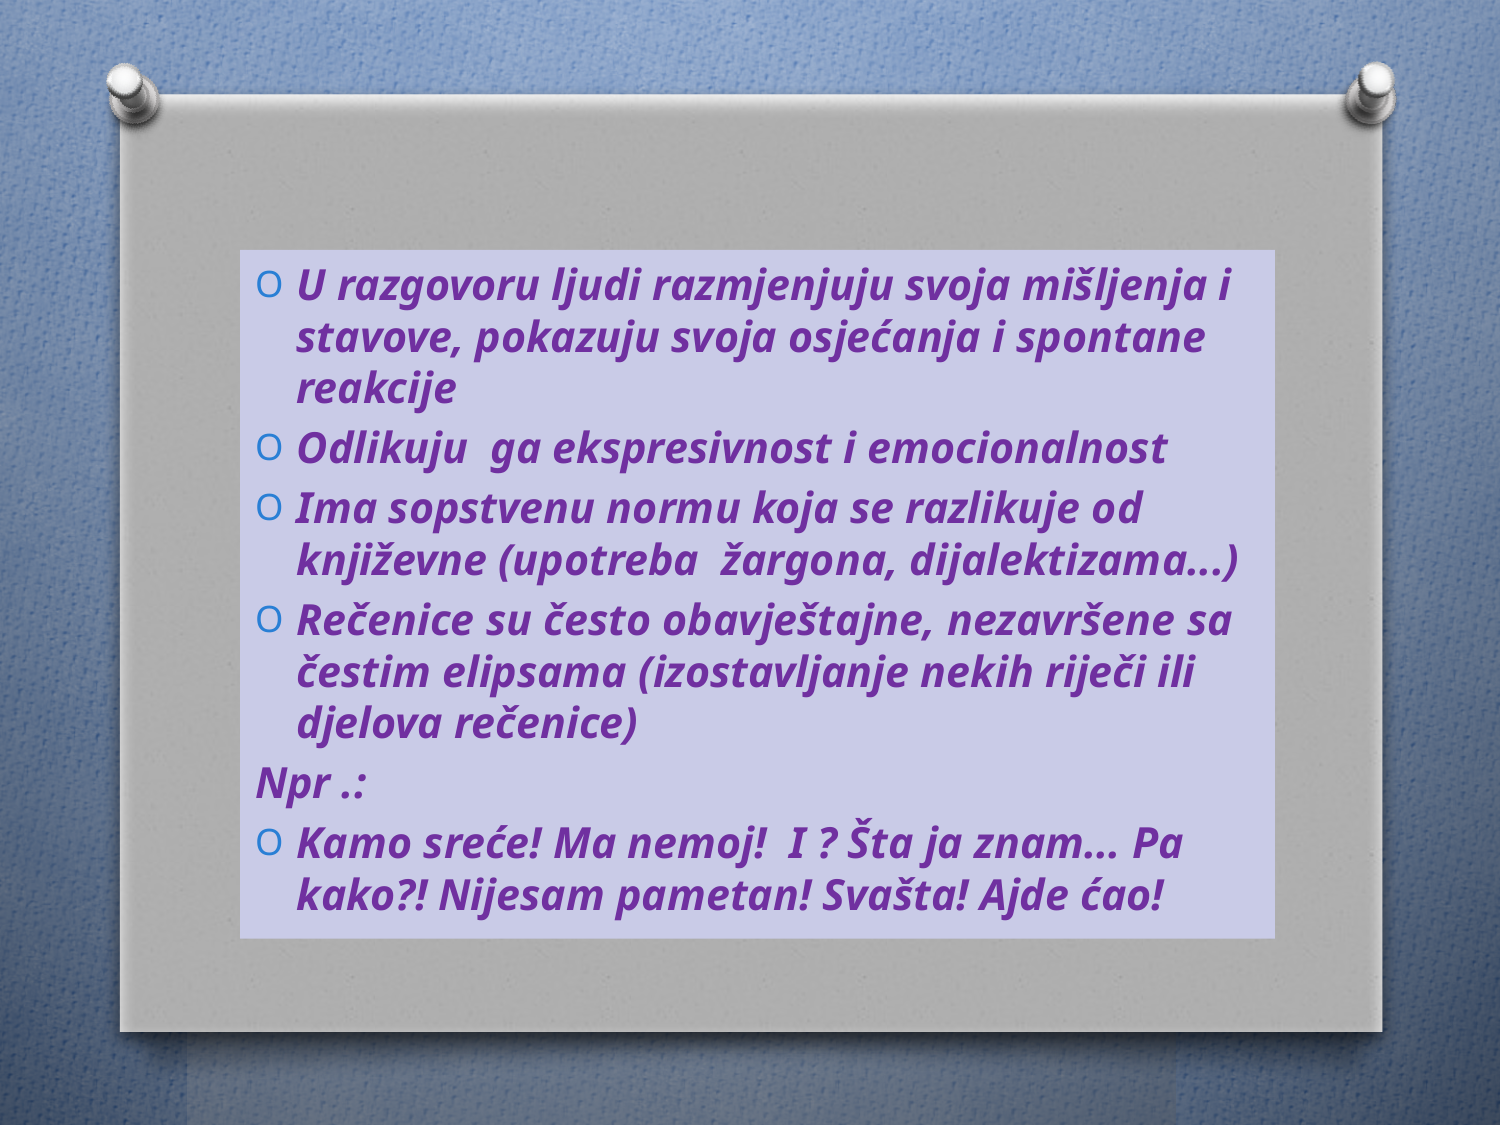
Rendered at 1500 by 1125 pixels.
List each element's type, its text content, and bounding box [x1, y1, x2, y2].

picture [75, 29, 198, 153]
list U razgovoru ljudi razmjenjuju svoja mišljenja i stavove, pokazuju svoja osjećanja i spontane reakcije Odlikuju ga ekspresivnost i emocionalnost Ima sopstvenu normu koja se razlikuje od književne (upotreba žargona, dijalektizama...) Rečenice su često obavještajne, nezavršene sa čestim elipsama (izostavljanje nekih riječi ili djelova rečenice) Npr .: Kamo sreće! Ma nemoj! I ? Šta ja znam... Pa kako?! Nijesam pametan! Svašta! Ajde ćao! [240, 249, 1275, 939]
picture [1317, 35, 1439, 156]
